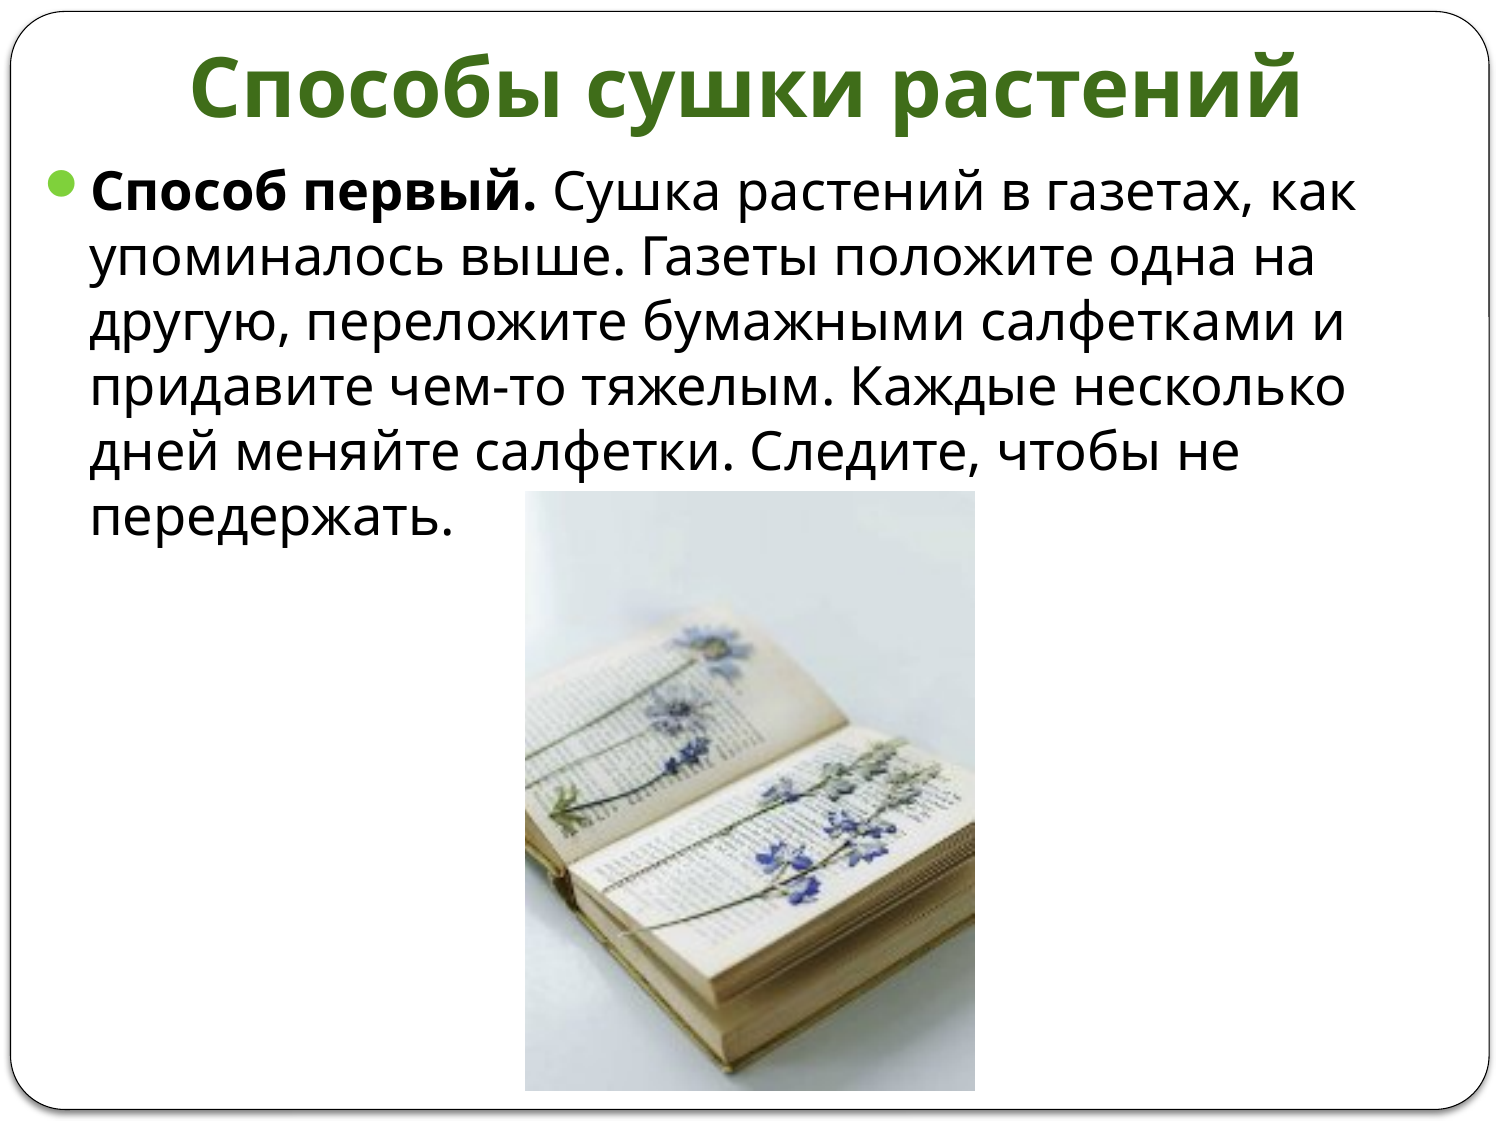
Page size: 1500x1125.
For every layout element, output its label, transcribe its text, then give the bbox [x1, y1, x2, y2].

title Способы сушки растений [100, 19, 1395, 149]
list Способ первый. Сушка растений в газетах, как упоминалось выше. Газеты положите одна на другую, переложите бумажными салфетками и придавите чем-то тяжелым. Каждые несколько дней меняйте салфетки. Следите, чтобы не передержать. [29, 149, 1459, 955]
picture [525, 491, 975, 1092]
